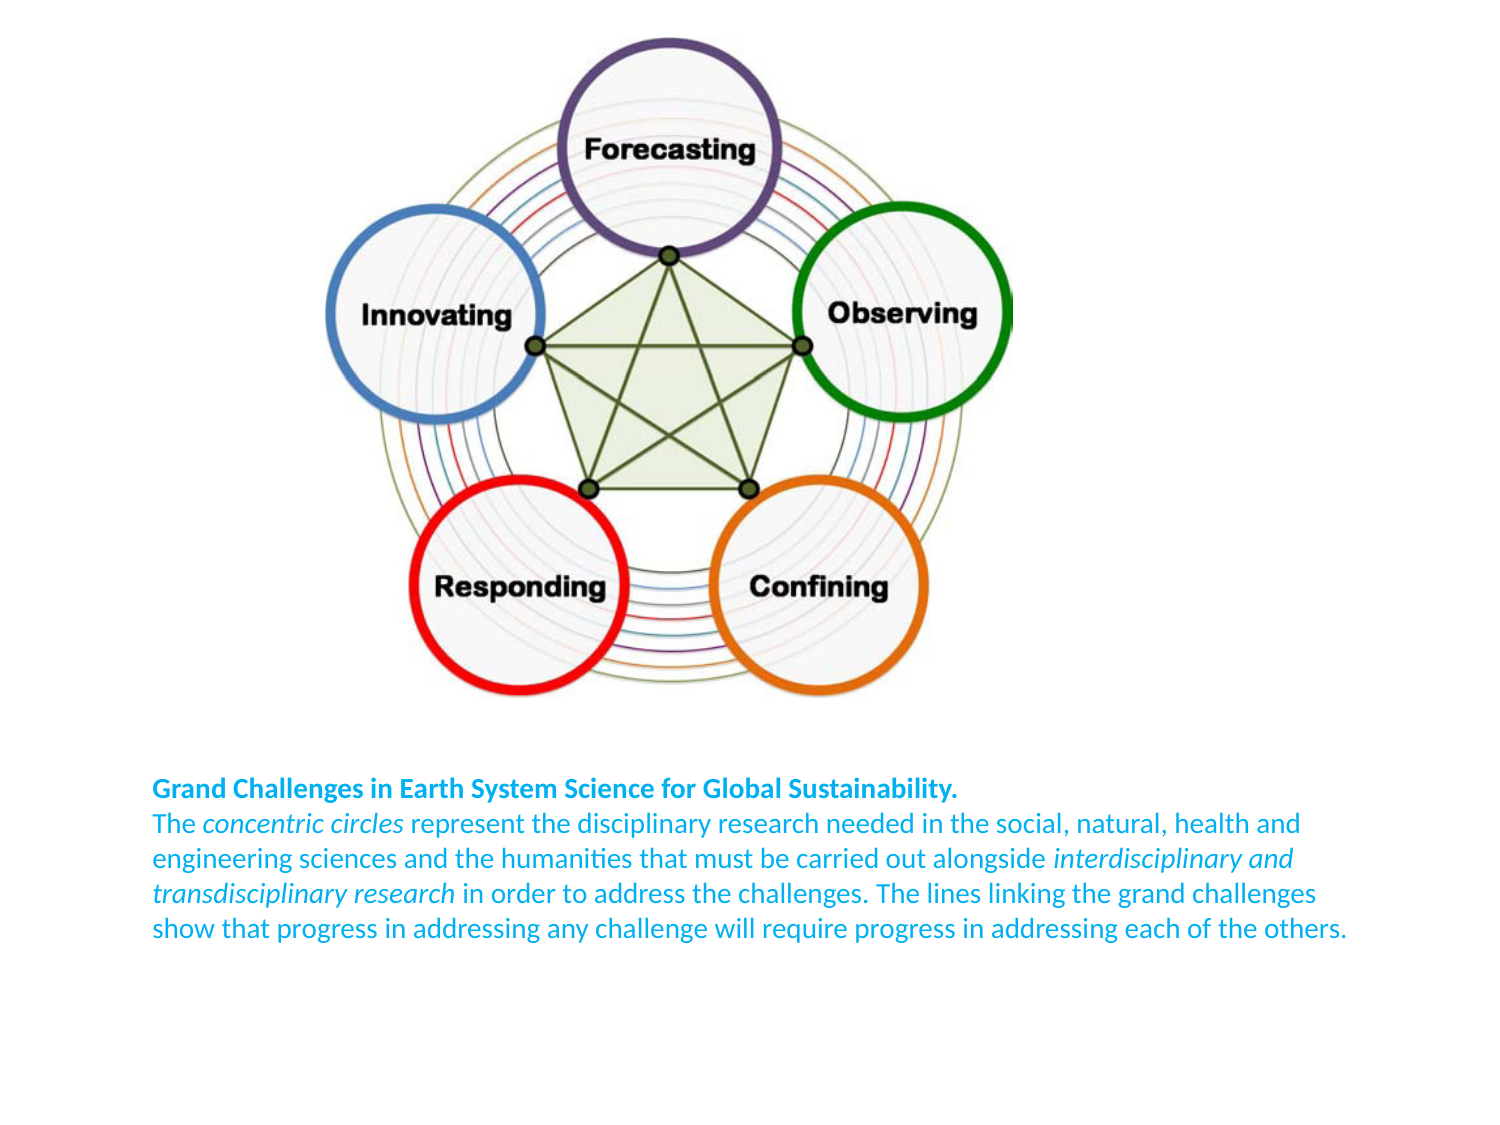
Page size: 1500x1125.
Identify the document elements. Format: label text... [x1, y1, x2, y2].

text_box Grand Challenges in Earth System Science for Global Sustainability. The concentric circles represent the disciplinary research needed in the social, natural, health and engineering sciences and the humanities that must be carried out alongside interdisciplinary and transdisciplinary research in order to address the challenges. The lines linking the grand challenges show that progress in addressing any challenge will require progress in addressing each of the others. [137, 762, 1388, 952]
picture [325, 37, 1013, 698]
